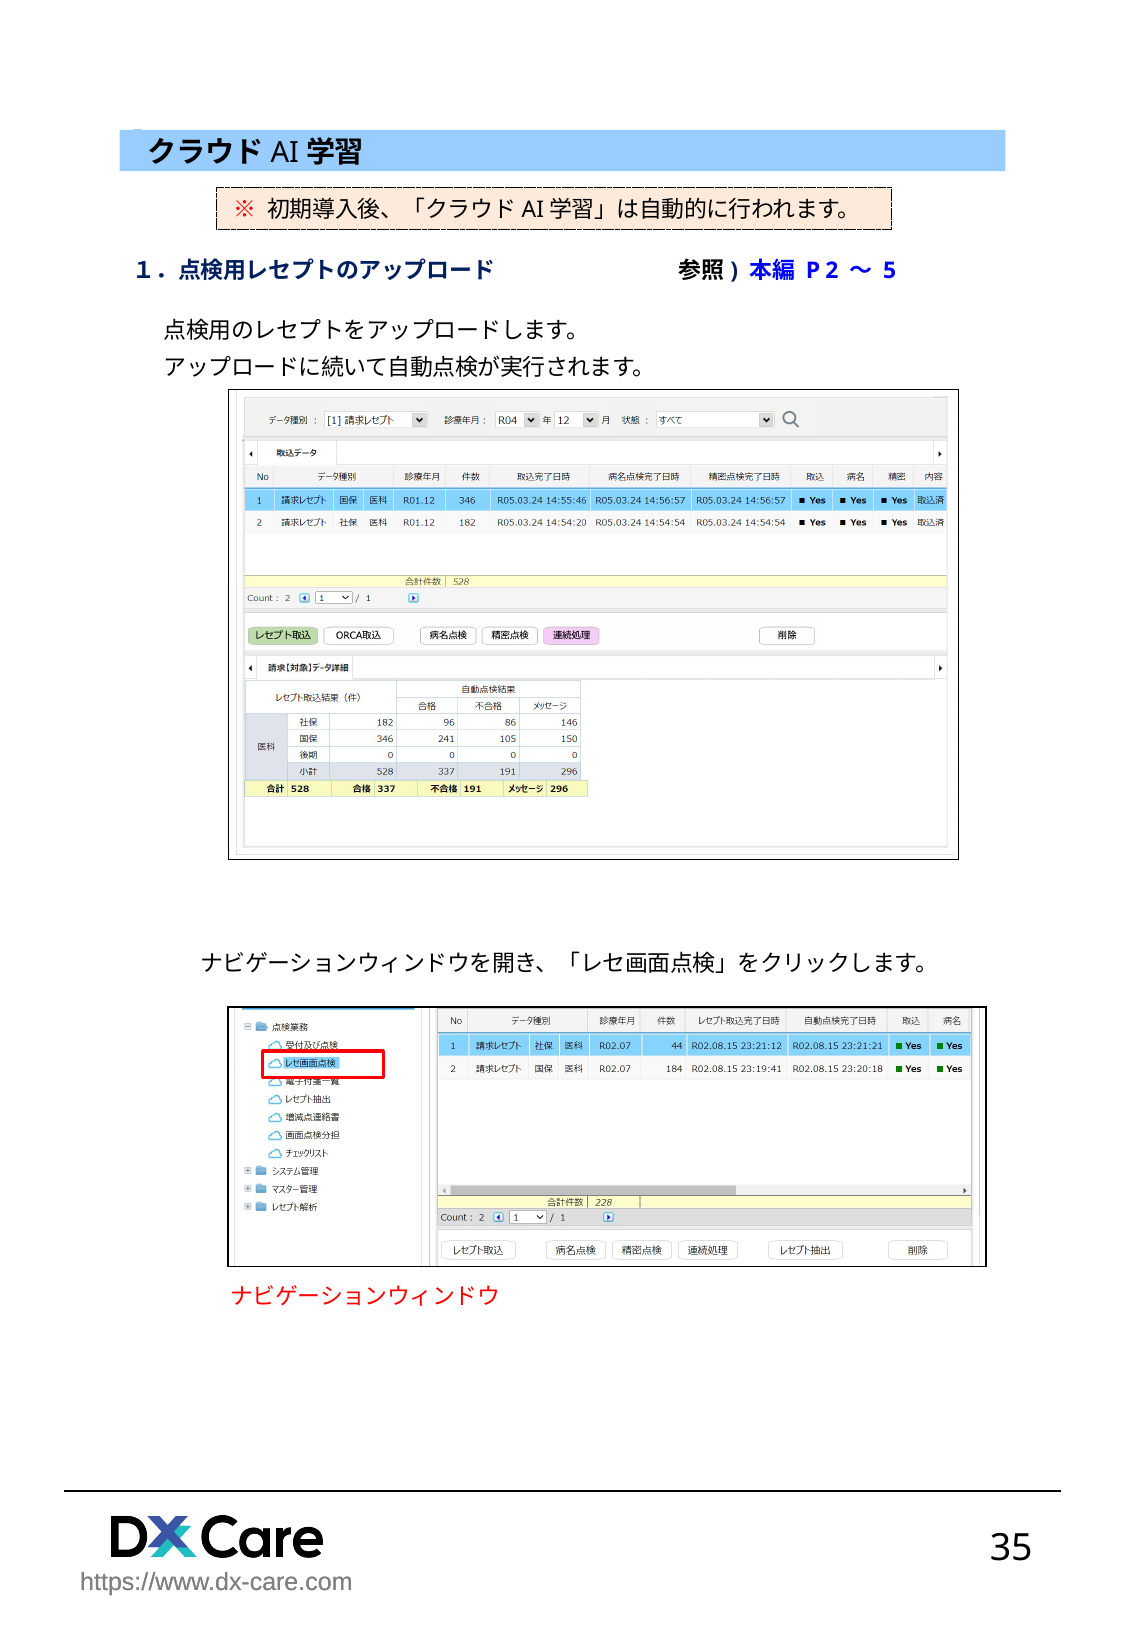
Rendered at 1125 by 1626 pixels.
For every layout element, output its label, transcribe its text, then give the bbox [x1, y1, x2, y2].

text_box １．点検用レセプトのアップロード 参照) 本編 P 2 ～ 5 [102, 248, 1006, 291]
slide_number 36 [794, 1515, 1048, 1602]
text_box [228, 389, 959, 861]
text_box クラウドAI学習 [118, 128, 1007, 173]
text_box ナビゲーションウィンドウを開き、「レセ画面点検」をクリックします。 [198, 946, 959, 976]
text_box ナビゲーションウィンドウ [228, 1279, 508, 1310]
text_box 点検用のレセプトをアップロードします。 アップロードに続いて自動点検が実行されます。 [161, 307, 963, 380]
picture [111, 1515, 323, 1558]
text_box ※ 初期導入後、「クラウドAI学習」は自動的に行われます。 [216, 187, 892, 230]
picture [228, 1007, 986, 1267]
